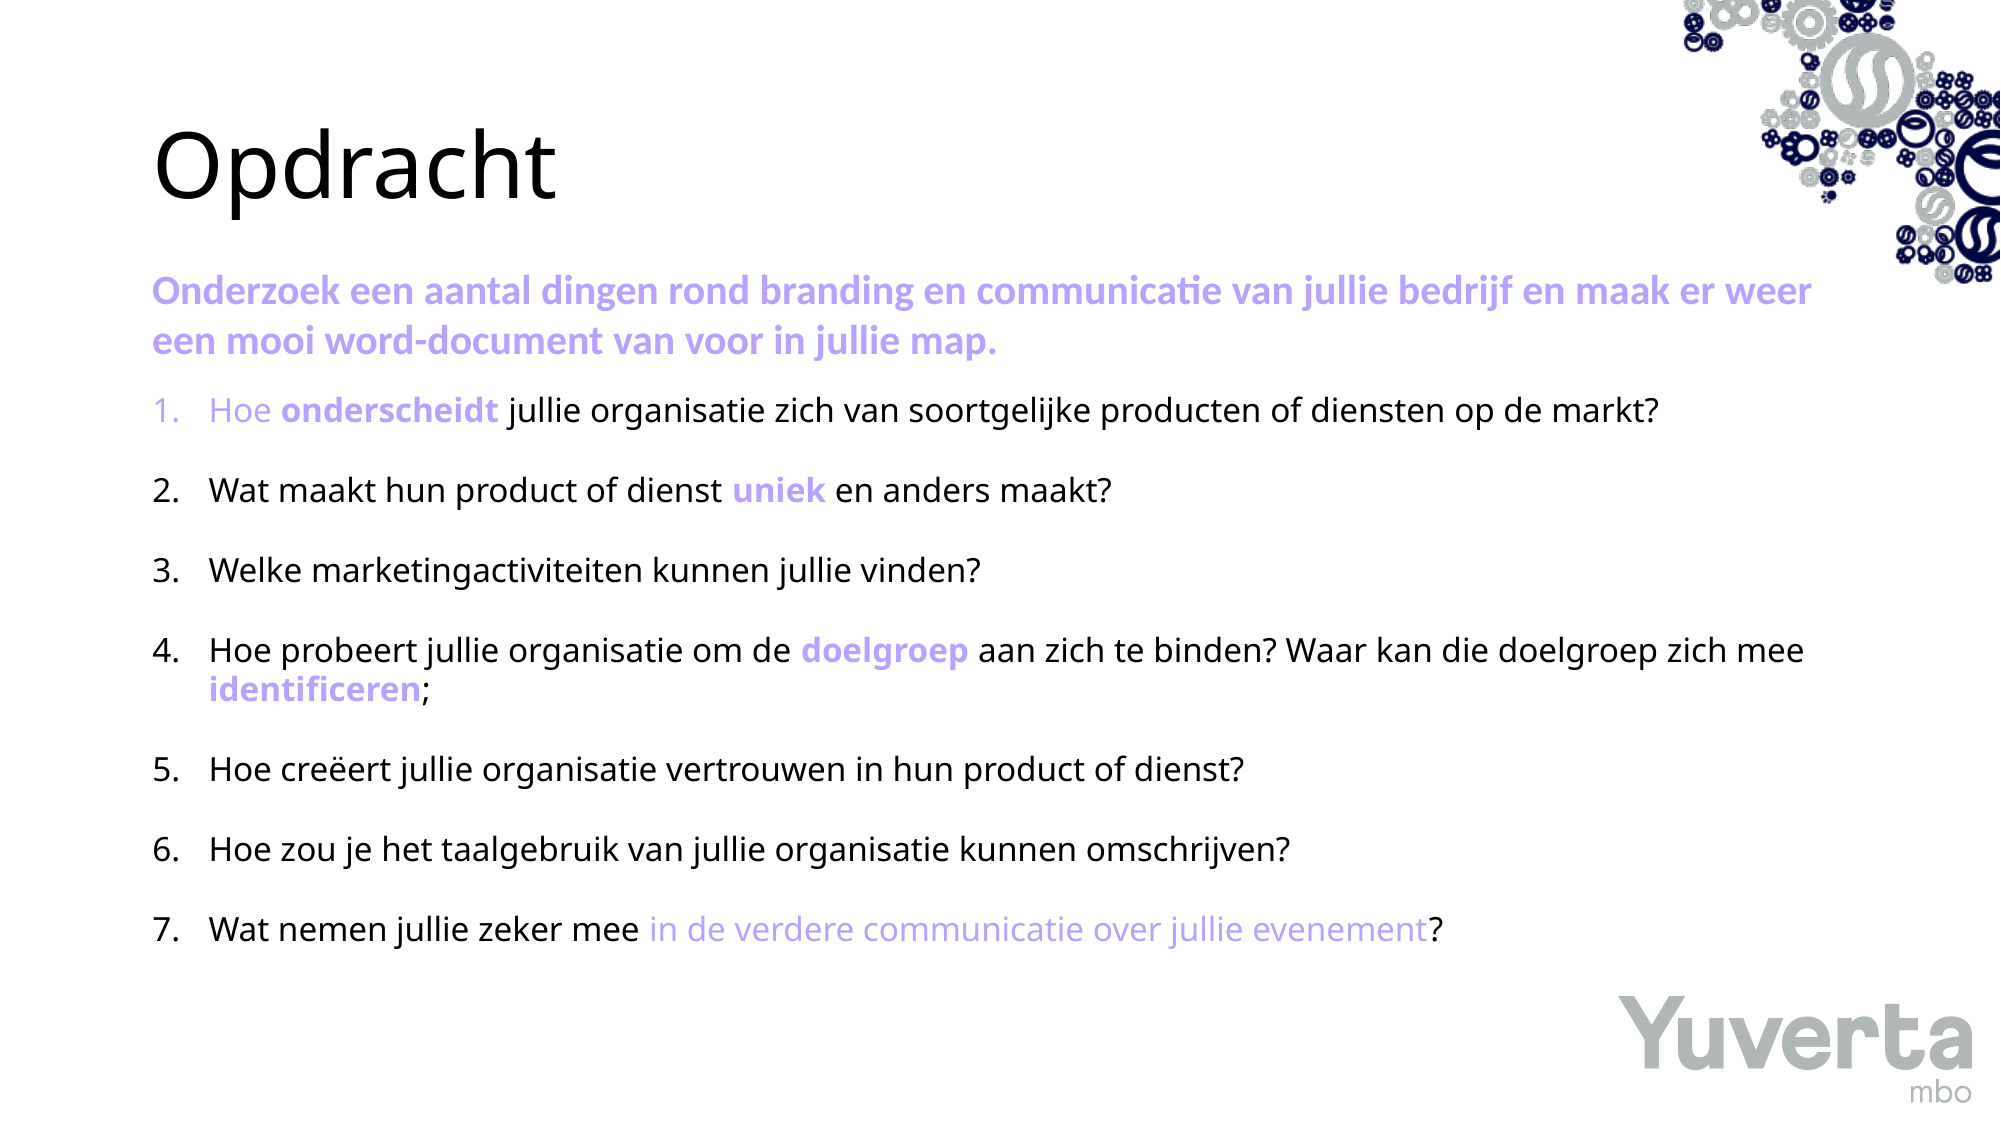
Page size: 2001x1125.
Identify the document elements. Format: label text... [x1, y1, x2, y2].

text_box Onderzoek een aantal dingen rond branding en communicatie van jullie bedrijf en maak er weer een mooi word-document van voor in jullie map. [137, 255, 1863, 381]
title Opdracht [137, 59, 1863, 255]
picture [0, 0, 2000, 1125]
text_box Hoe onderscheidt jullie organisatie zich van soortgelijke producten of diensten op de markt? Wat maakt hun product of dienst uniek en anders maakt? Welke marketingactiviteiten kunnen jullie vinden? Hoe probeert jullie organisatie om de doelgroep aan zich te binden? Waar kan die doelgroep zich mee identificeren; Hoe creëert jullie organisatie vertrouwen in hun product of dienst? Hoe zou je het taalgebruik van jullie organisatie kunnen omschrijven? Wat nemen jullie zeker mee in de verdere communicatie over jullie evenement? [137, 381, 1908, 996]
